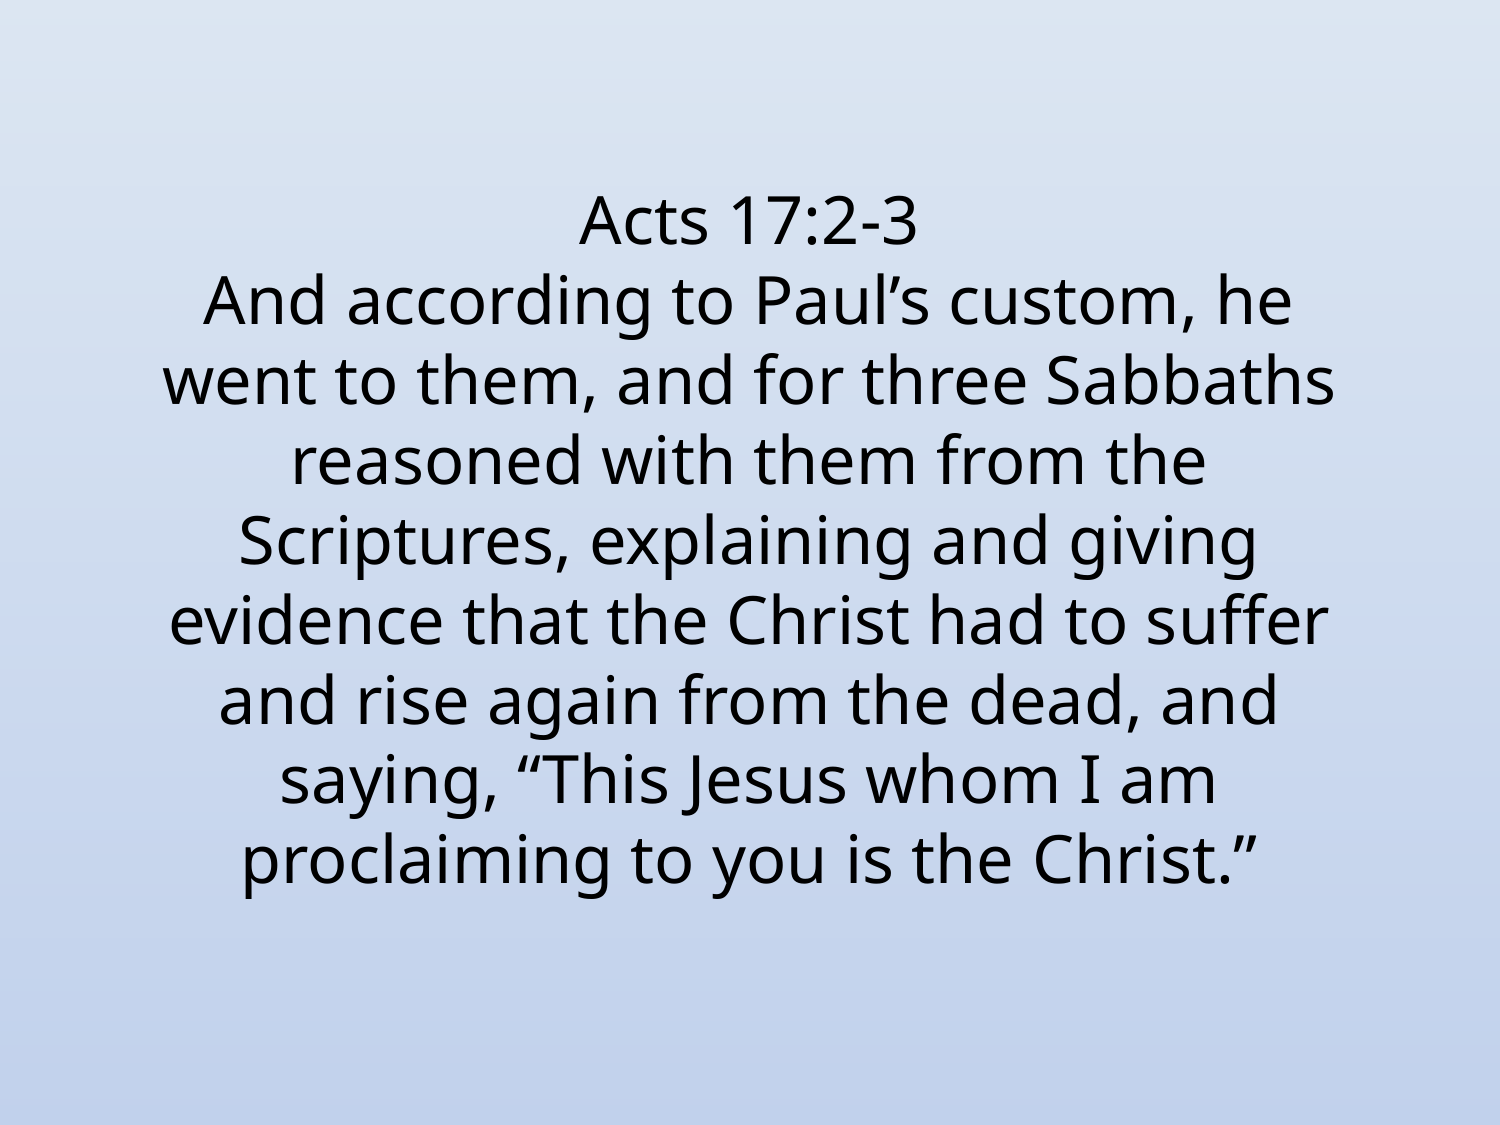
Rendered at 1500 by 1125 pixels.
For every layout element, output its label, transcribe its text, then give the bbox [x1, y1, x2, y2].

title Acts 17:2-3 And according to Paul’s custom, he went to them, and for three Sabbaths reasoned with them from the Scriptures, explaining and giving evidence that the Christ had to suffer and rise again from the dead, and saying, “This Jesus whom I am proclaiming to you is the Christ.” [112, 75, 1388, 1000]
